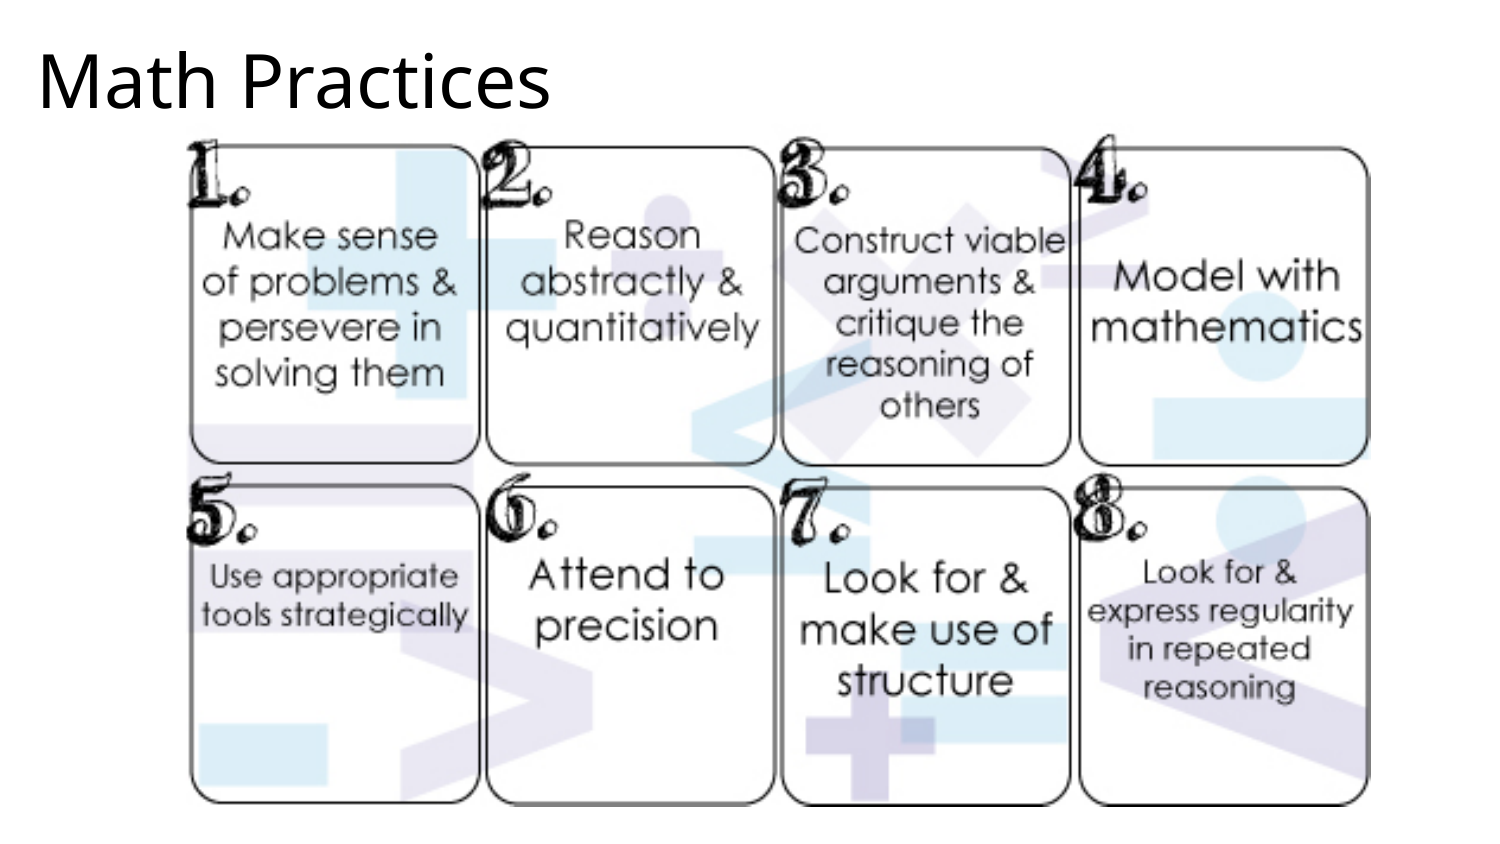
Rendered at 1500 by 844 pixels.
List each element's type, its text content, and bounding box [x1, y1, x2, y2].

picture [184, 123, 1371, 807]
title Math Practices [21, 18, 1420, 112]
